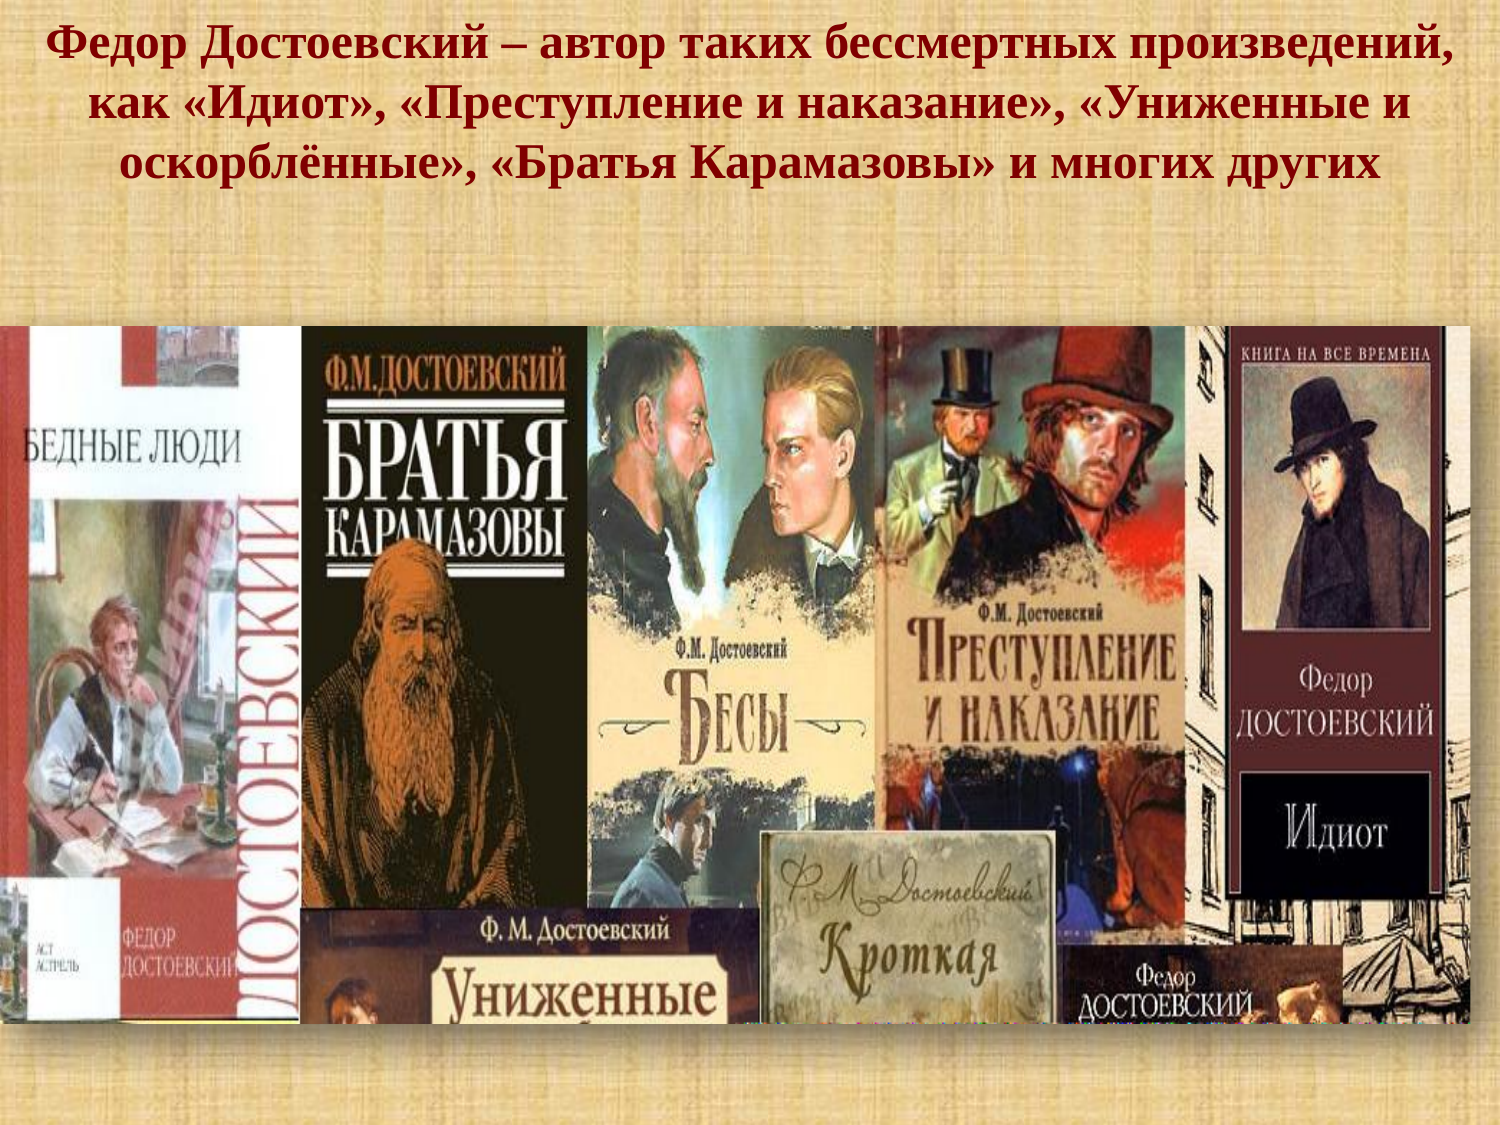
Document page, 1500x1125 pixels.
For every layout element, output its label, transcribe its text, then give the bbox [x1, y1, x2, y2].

picture [0, 197, 1500, 1125]
title Федор Достоевский – автор таких бессмертных произведений, как «Идиот», «Преступление и наказание», «Униженные и оскорблённые», «Братья Карамазовы» и многих других [0, 0, 1500, 197]
